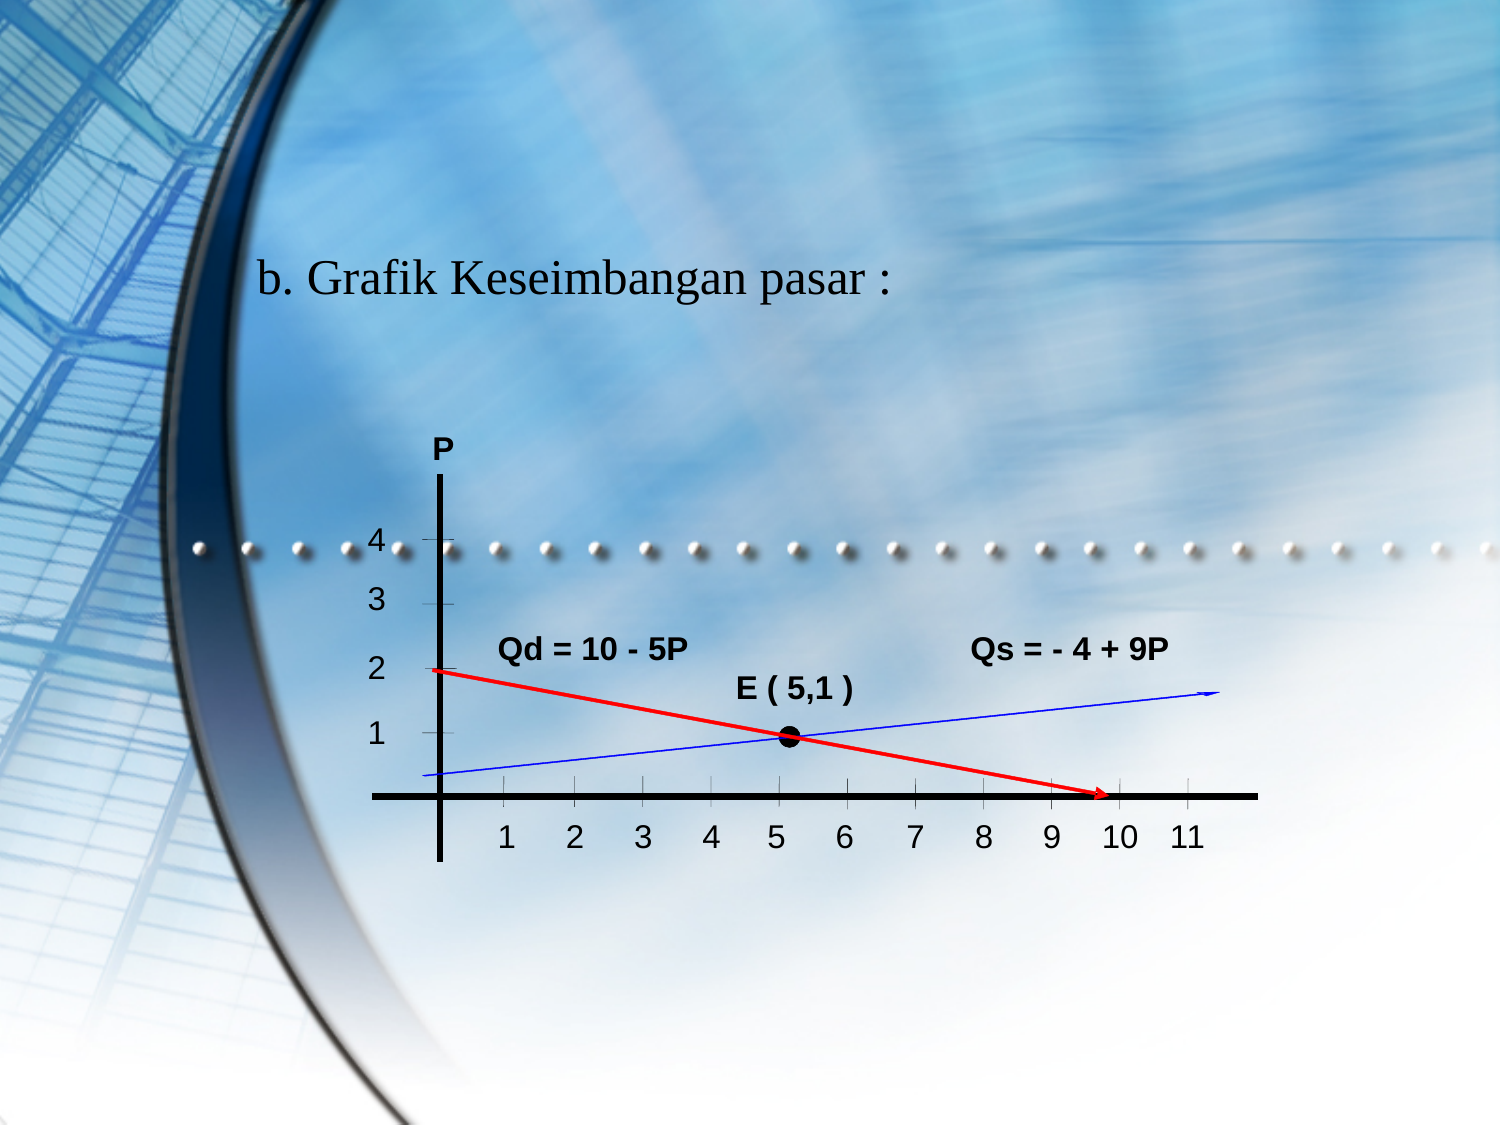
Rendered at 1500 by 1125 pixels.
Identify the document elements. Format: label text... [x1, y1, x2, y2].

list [301, 408, 1366, 912]
text_box b. Grafik Keseimbangan pasar : [242, 237, 1425, 371]
picture [0, 0, 1500, 1125]
